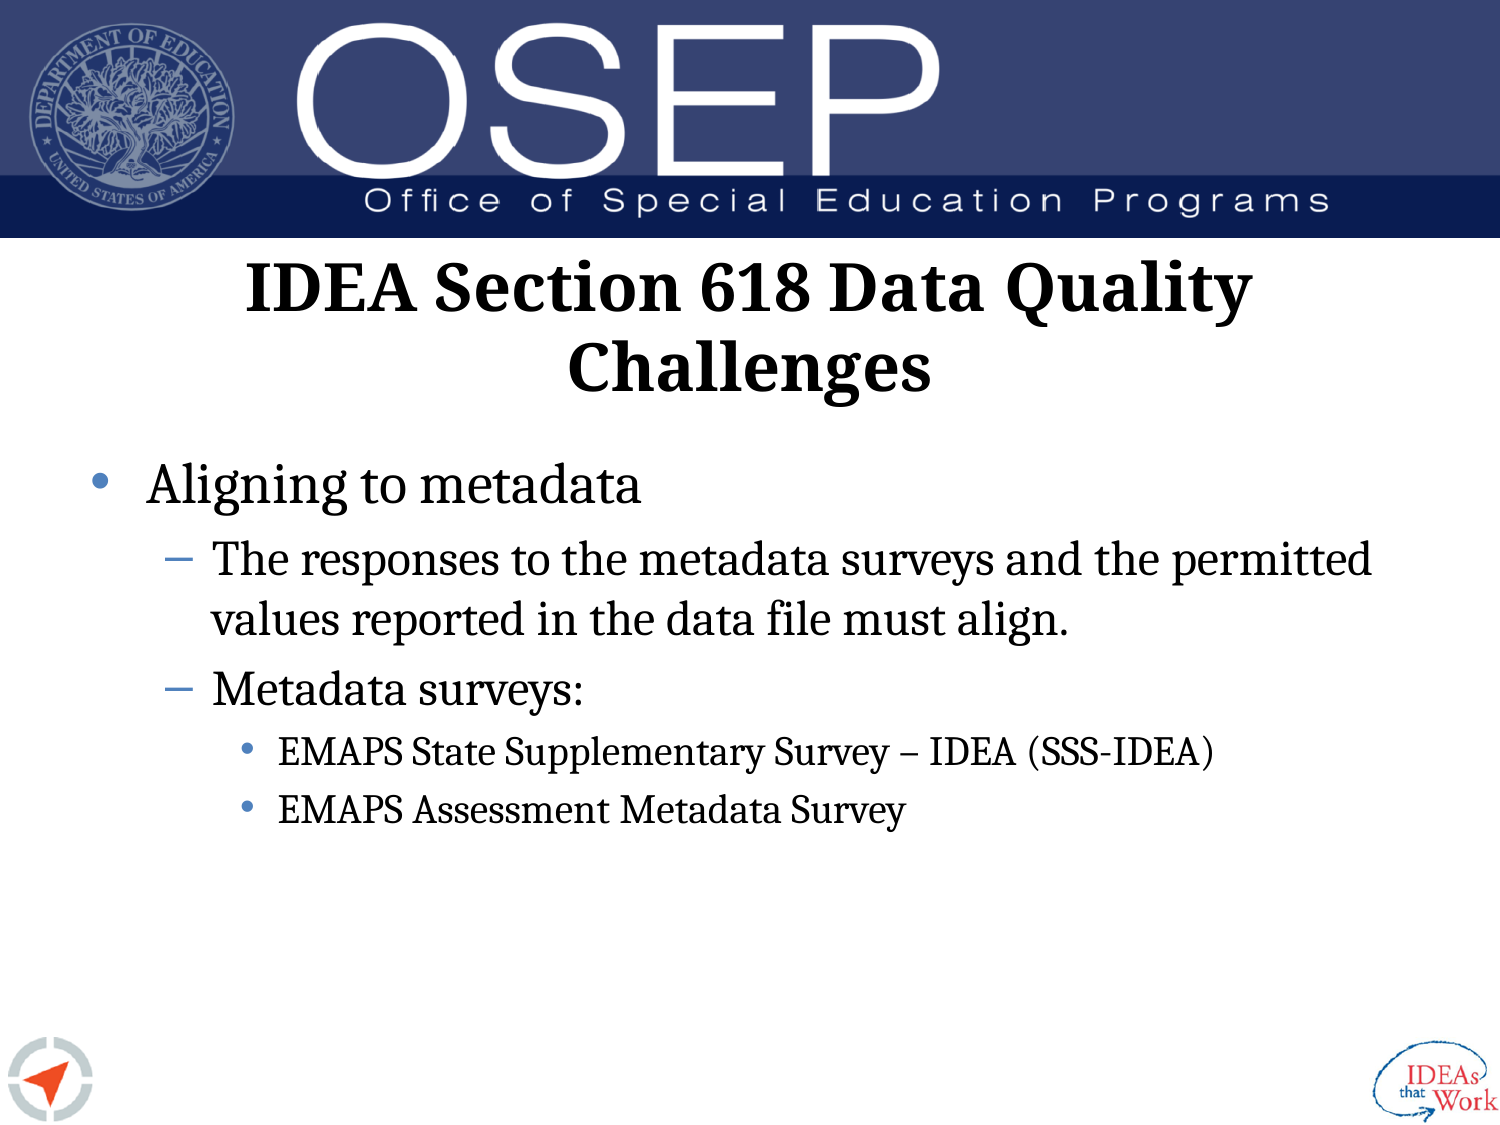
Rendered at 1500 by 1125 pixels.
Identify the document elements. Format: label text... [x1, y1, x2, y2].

picture [1369, 1037, 1500, 1125]
picture [0, 0, 1500, 238]
title IDEA Section 618 Data Quality Challenges [75, 237, 1425, 425]
picture [8, 1037, 93, 1122]
list Aligning to metadata The responses to the metadata surveys and the permitted values reported in the data file must align. Metadata surveys: EMAPS State Supplementary Survey – IDEA (SSS-IDEA) EMAPS Assessment Metadata Survey [75, 437, 1425, 1030]
